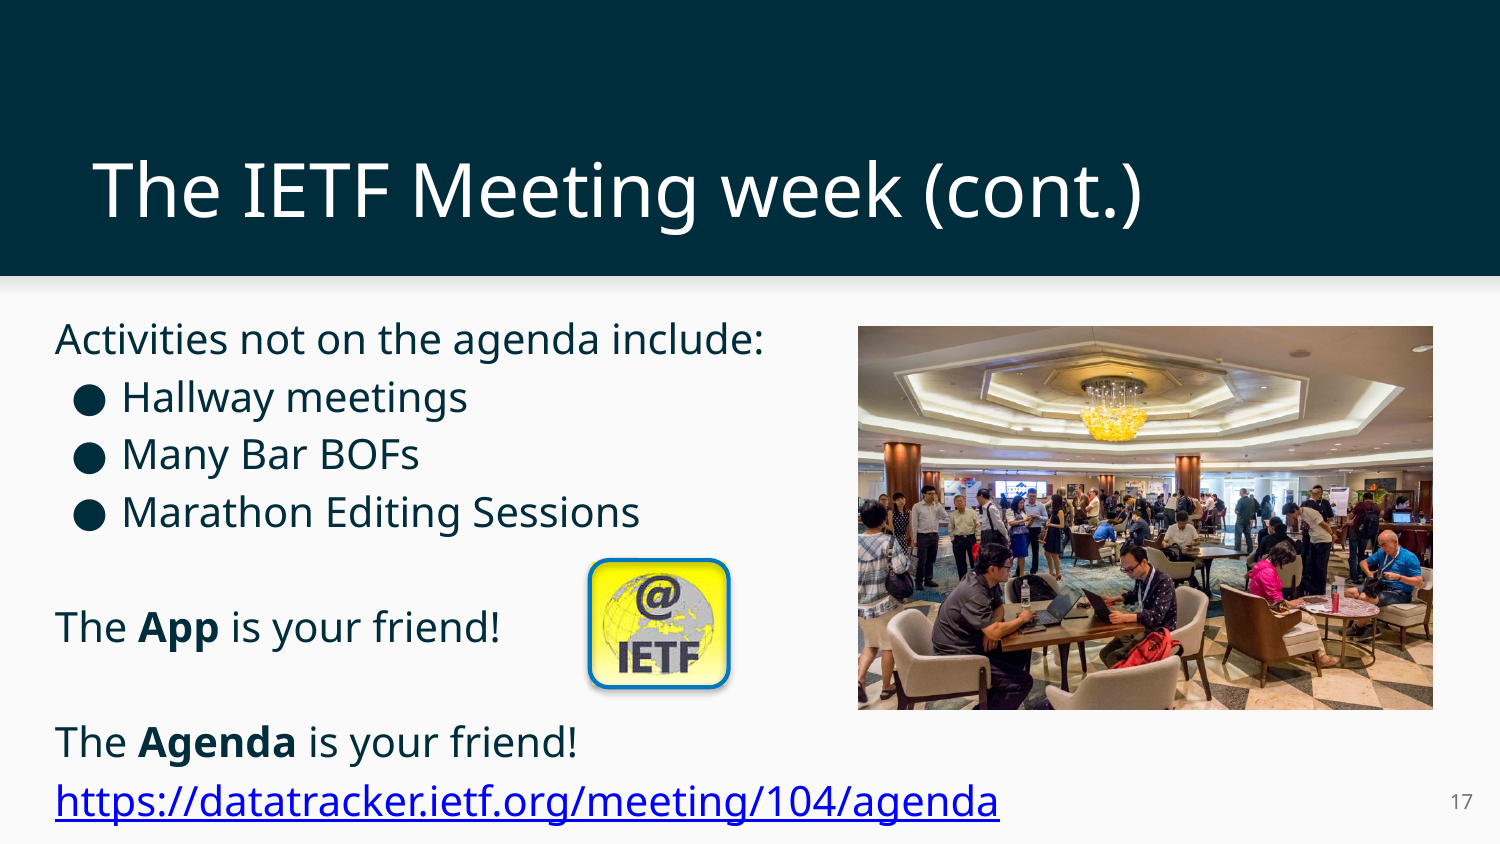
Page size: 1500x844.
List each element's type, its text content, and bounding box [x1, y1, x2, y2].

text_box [589, 559, 729, 688]
picture [858, 326, 1434, 710]
list Activities not on the agenda include: Hallway meetings Many Bar BOFs Marathon Editing Sessions The App is your friend! The Agenda is your friend! https://datatracker.ietf.org/meeting/104/agenda [39, 290, 1389, 806]
title The IETF Meeting week (cont.) [77, 35, 1427, 248]
slide_number ‹#› [1432, 775, 1489, 830]
